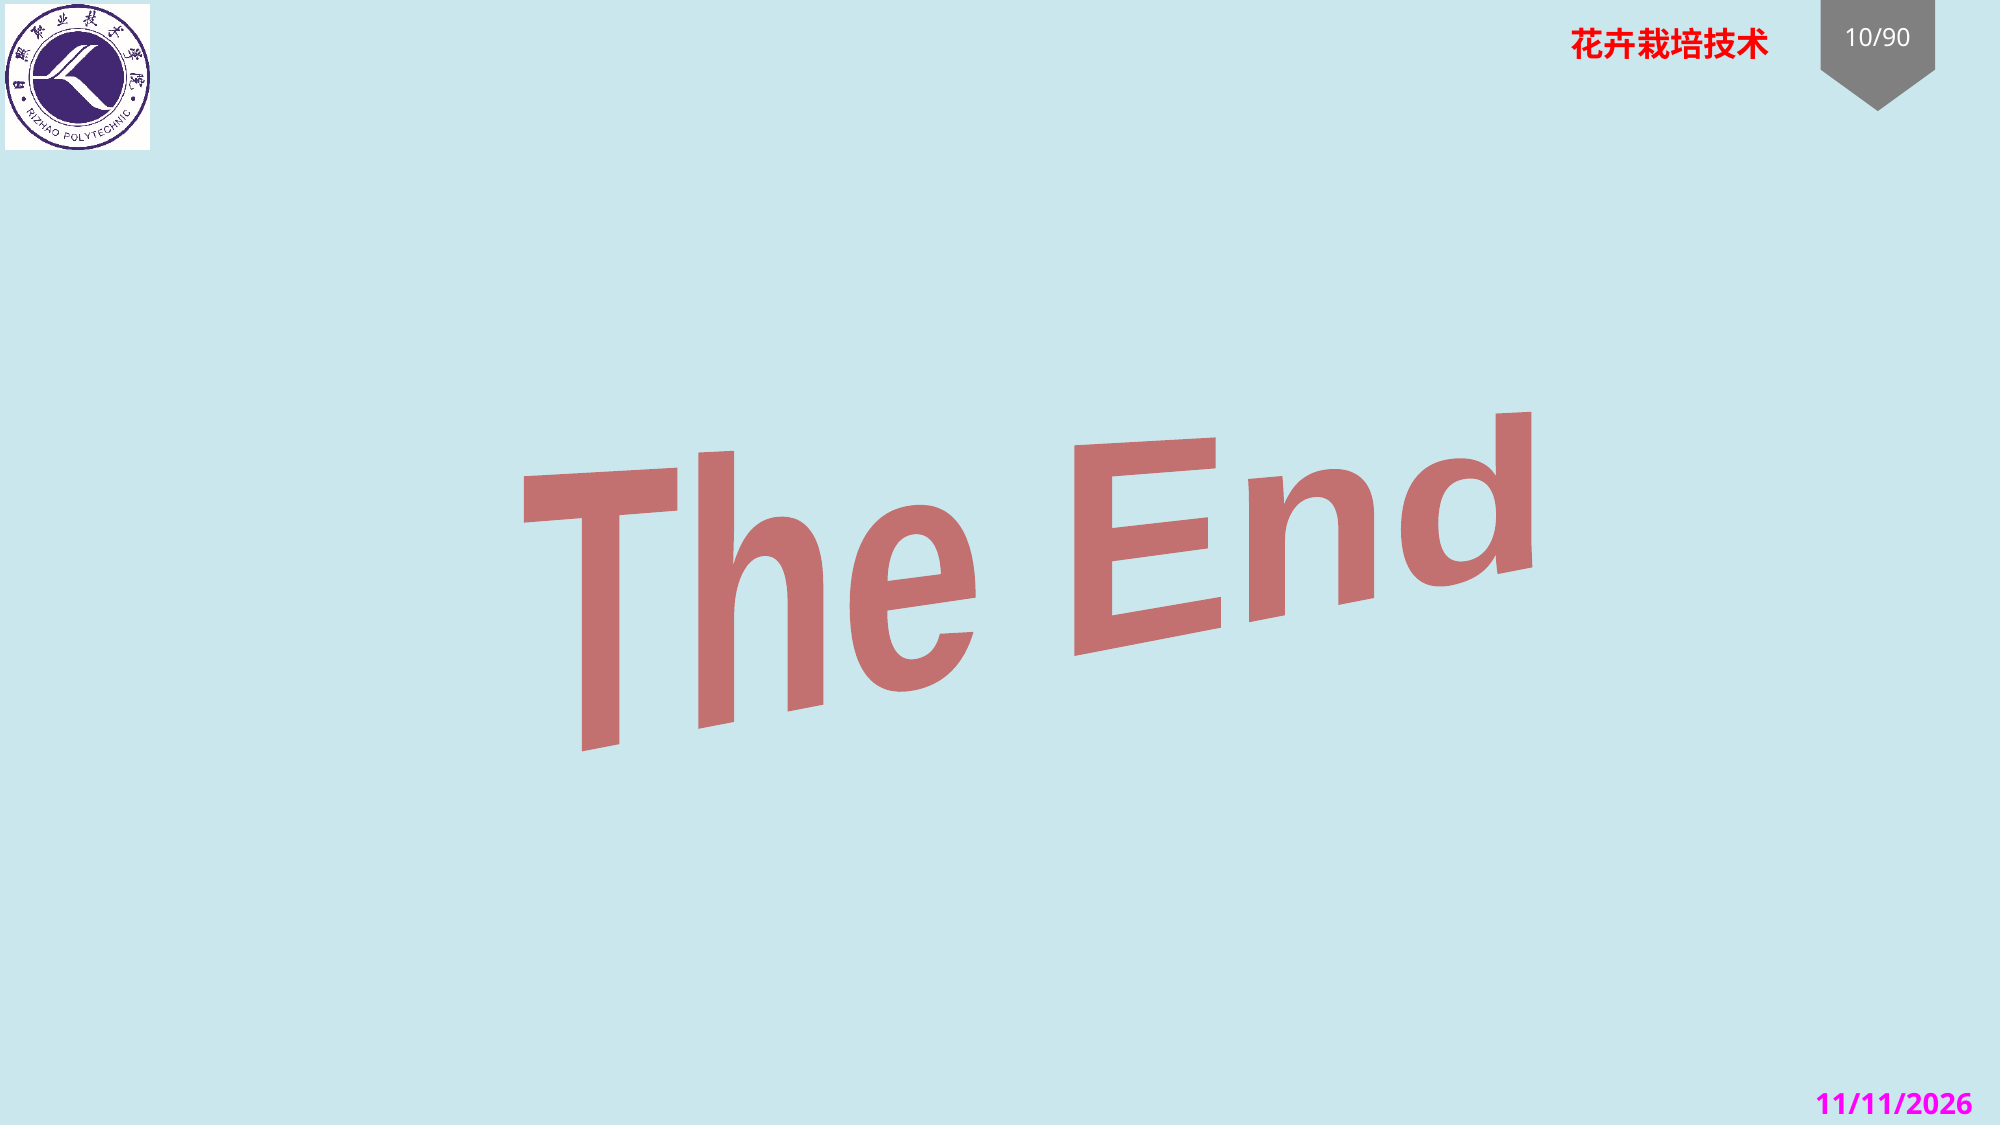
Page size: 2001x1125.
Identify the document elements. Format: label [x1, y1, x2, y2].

picture [5, 4, 150, 150]
